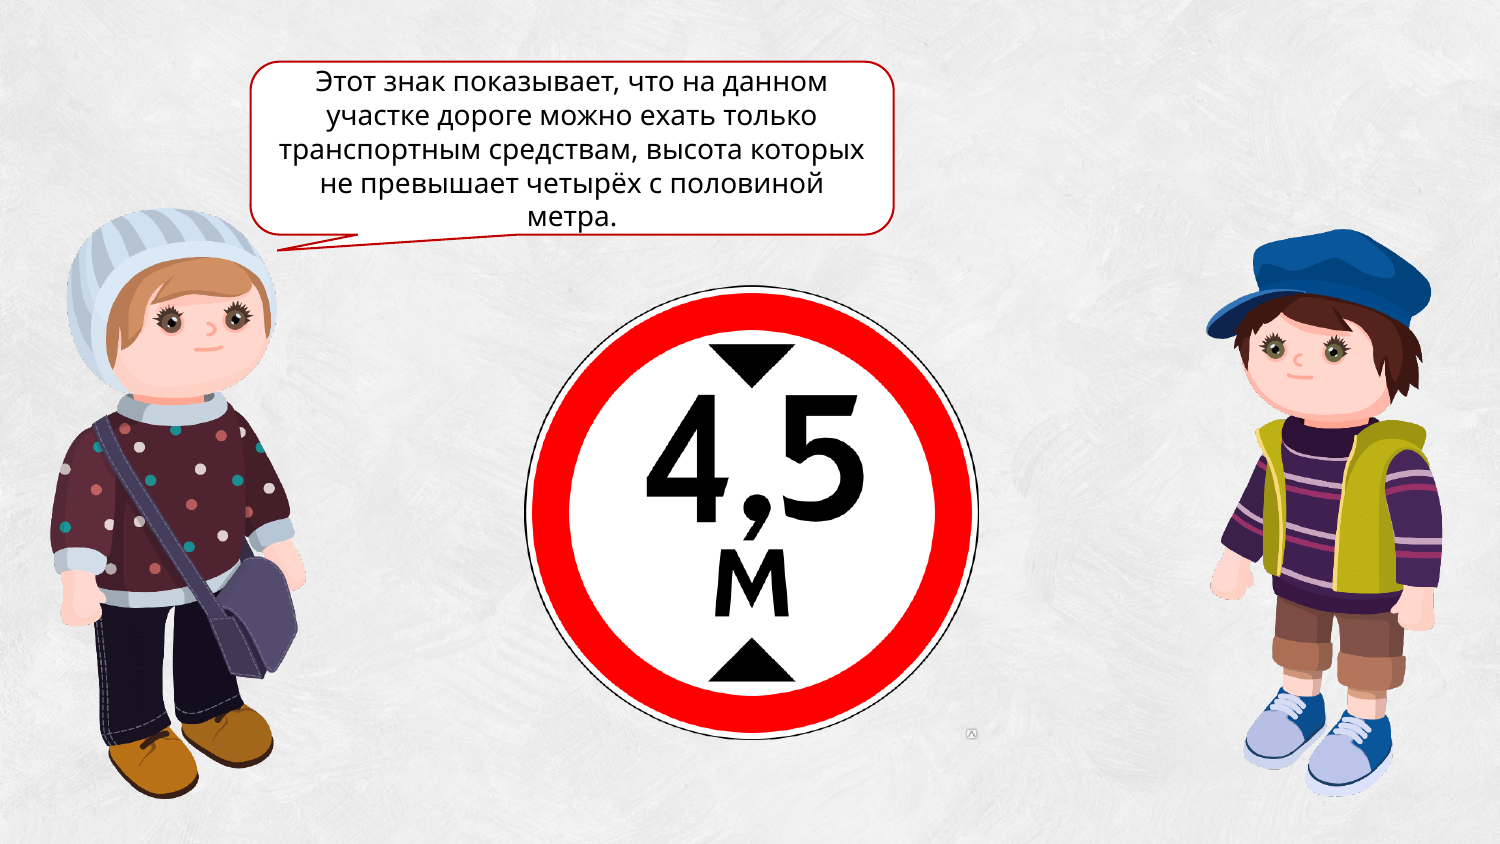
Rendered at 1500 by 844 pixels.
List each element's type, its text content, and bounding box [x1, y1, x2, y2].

picture [0, 0, 1500, 844]
text_box Этот знак показывает, что на данном участке дороге можно ехать только транспортным средствам, высота которых не превышает четырёх с половиной метра. [249, 60, 895, 250]
